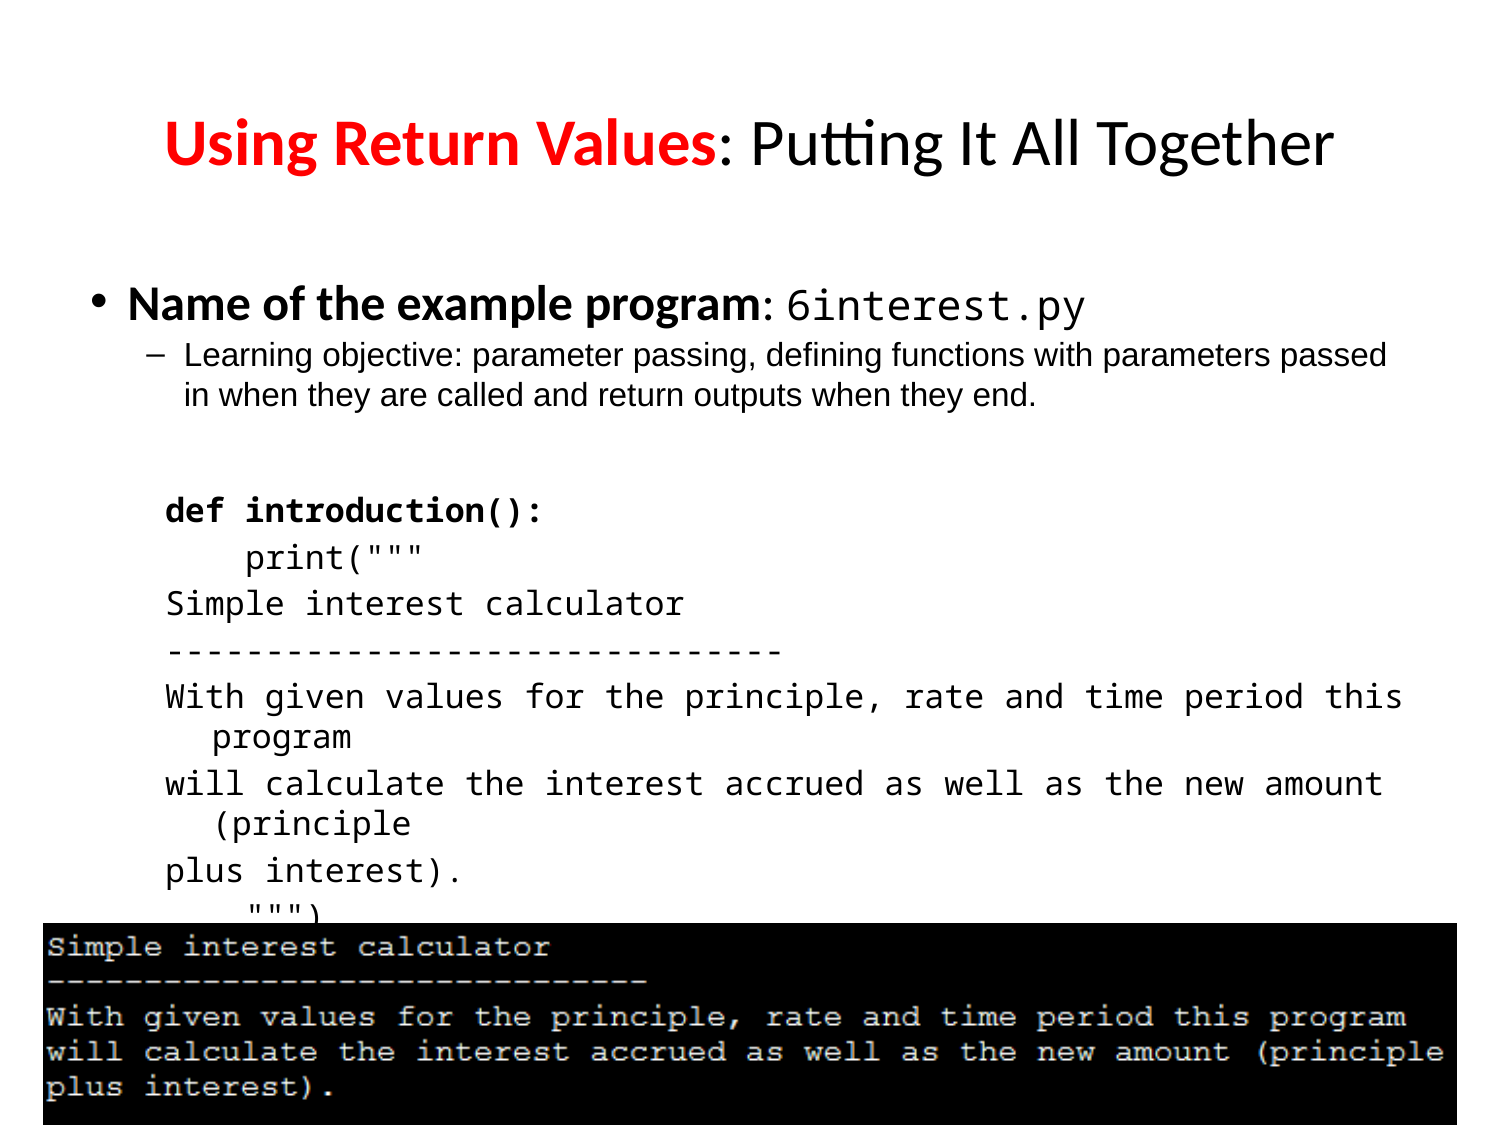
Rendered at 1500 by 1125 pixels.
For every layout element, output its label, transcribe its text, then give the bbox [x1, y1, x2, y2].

title Using Return Values: Putting It All Together [75, 45, 1425, 233]
list Name of the example program: 6interest.py Learning objective: parameter passing, defining functions with parameters passed in when they are called and return outputs when they end. def introduction(): print(""" Simple interest calculator ------------------------------- With given values for the principle, rate and time period this program will calculate the interest accrued as well as the new amount (principle plus interest). """) [75, 262, 1425, 921]
picture [43, 923, 1457, 1125]
